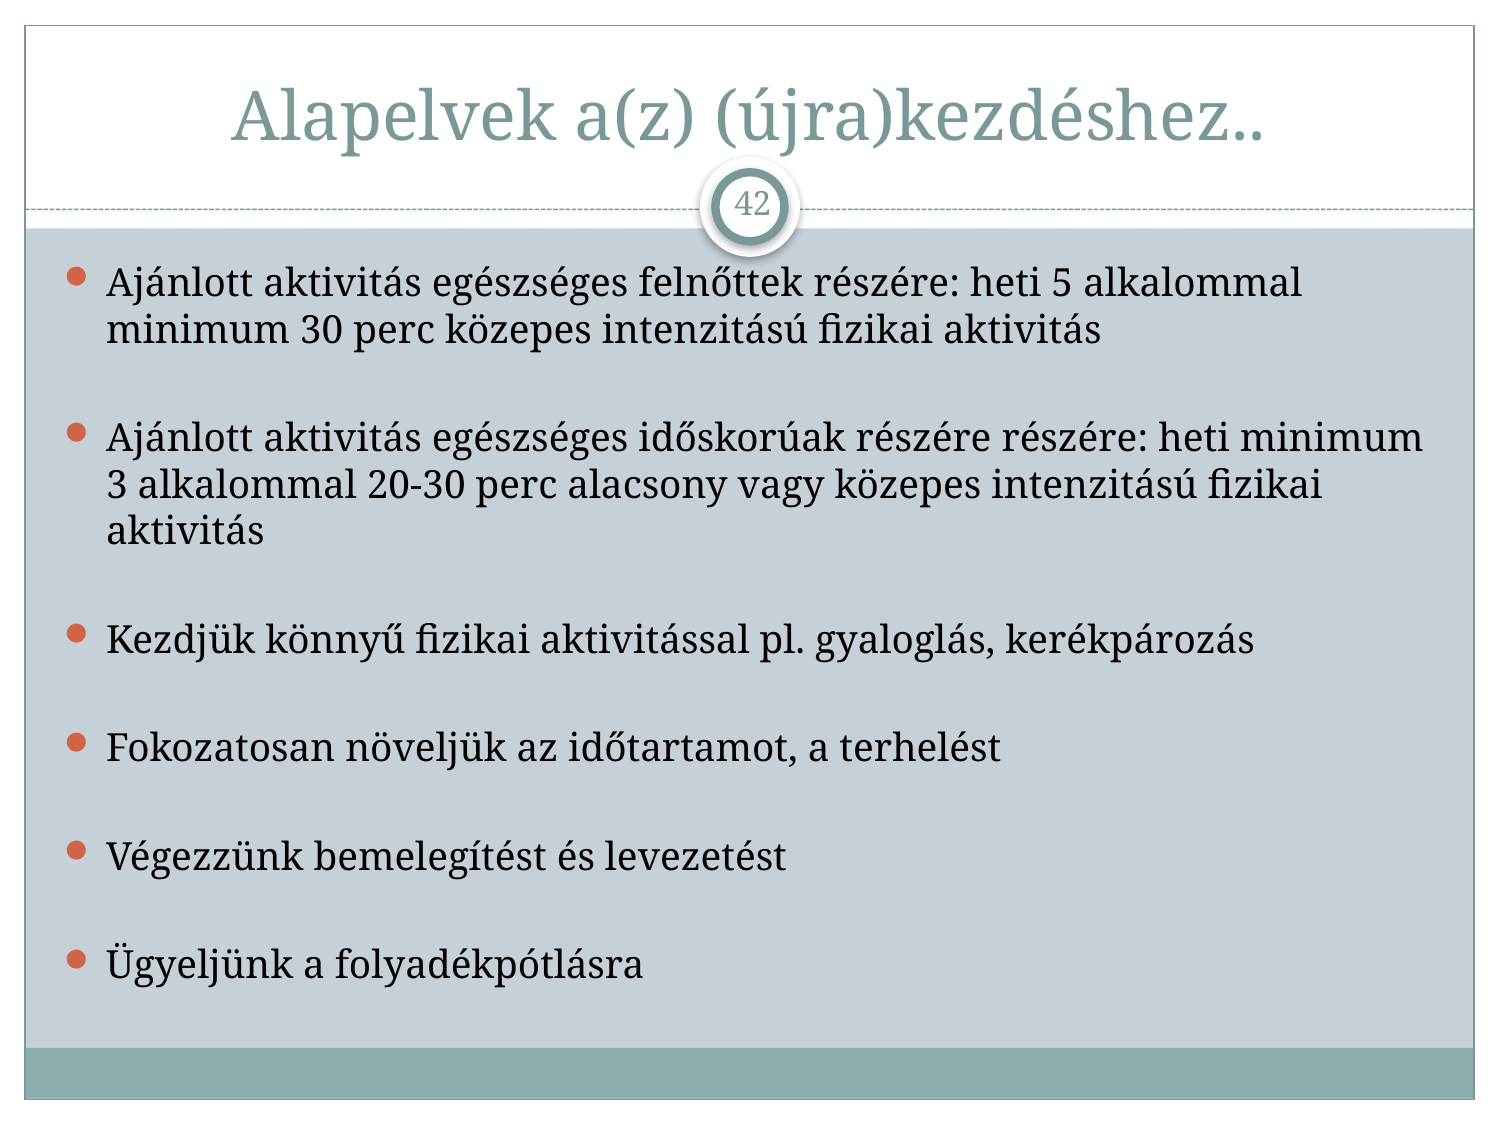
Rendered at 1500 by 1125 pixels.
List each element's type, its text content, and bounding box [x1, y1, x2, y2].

title Alapelvek a(z) (újra)kezdéshez.. [49, 37, 1450, 162]
slide_number 42 [715, 168, 791, 241]
list Ajánlott aktivitás egészséges felnőttek részére: heti 5 alkalommal minimum 30 perc közepes intenzitású fizikai aktivitás Ajánlott aktivitás egészséges időskorúak részére részére: heti minimum 3 alkalommal 20-30 perc alacsony vagy közepes intenzitású fizikai aktivitás Kezdjük könnyű fizikai aktivitással pl. gyaloglás, kerékpározás Fokozatosan növeljük az időtartamot, a terhelést Végezzünk bemelegítést és levezetést Ügyeljünk a folyadékpótlásra [49, 250, 1445, 1001]
